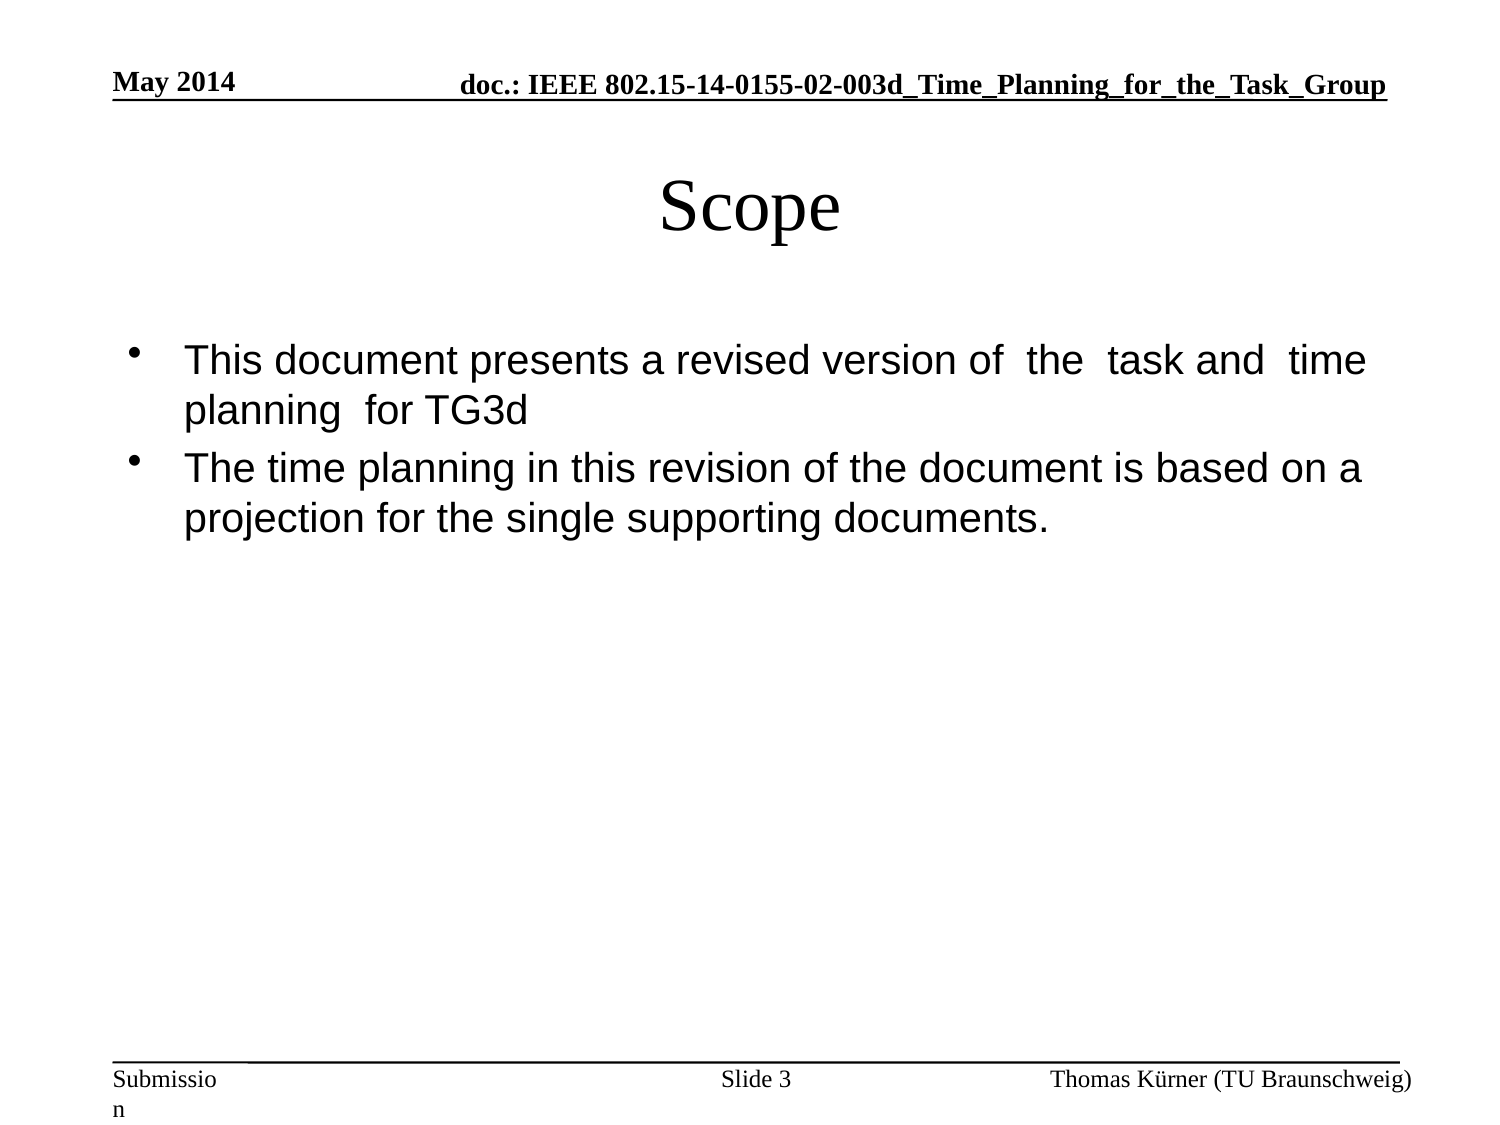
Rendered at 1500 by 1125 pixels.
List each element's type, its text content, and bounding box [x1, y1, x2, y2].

slide_number Slide 3 [712, 1061, 800, 1093]
list This document presents a revised version of the task and time planning for TG3d The time planning in this revision of the document is based on a projection for the single supporting documents. [112, 324, 1388, 1001]
footer Thomas Kürner (TU Braunschweig) [899, 1061, 1413, 1093]
title Scope [112, 112, 1388, 288]
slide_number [112, 61, 376, 98]
